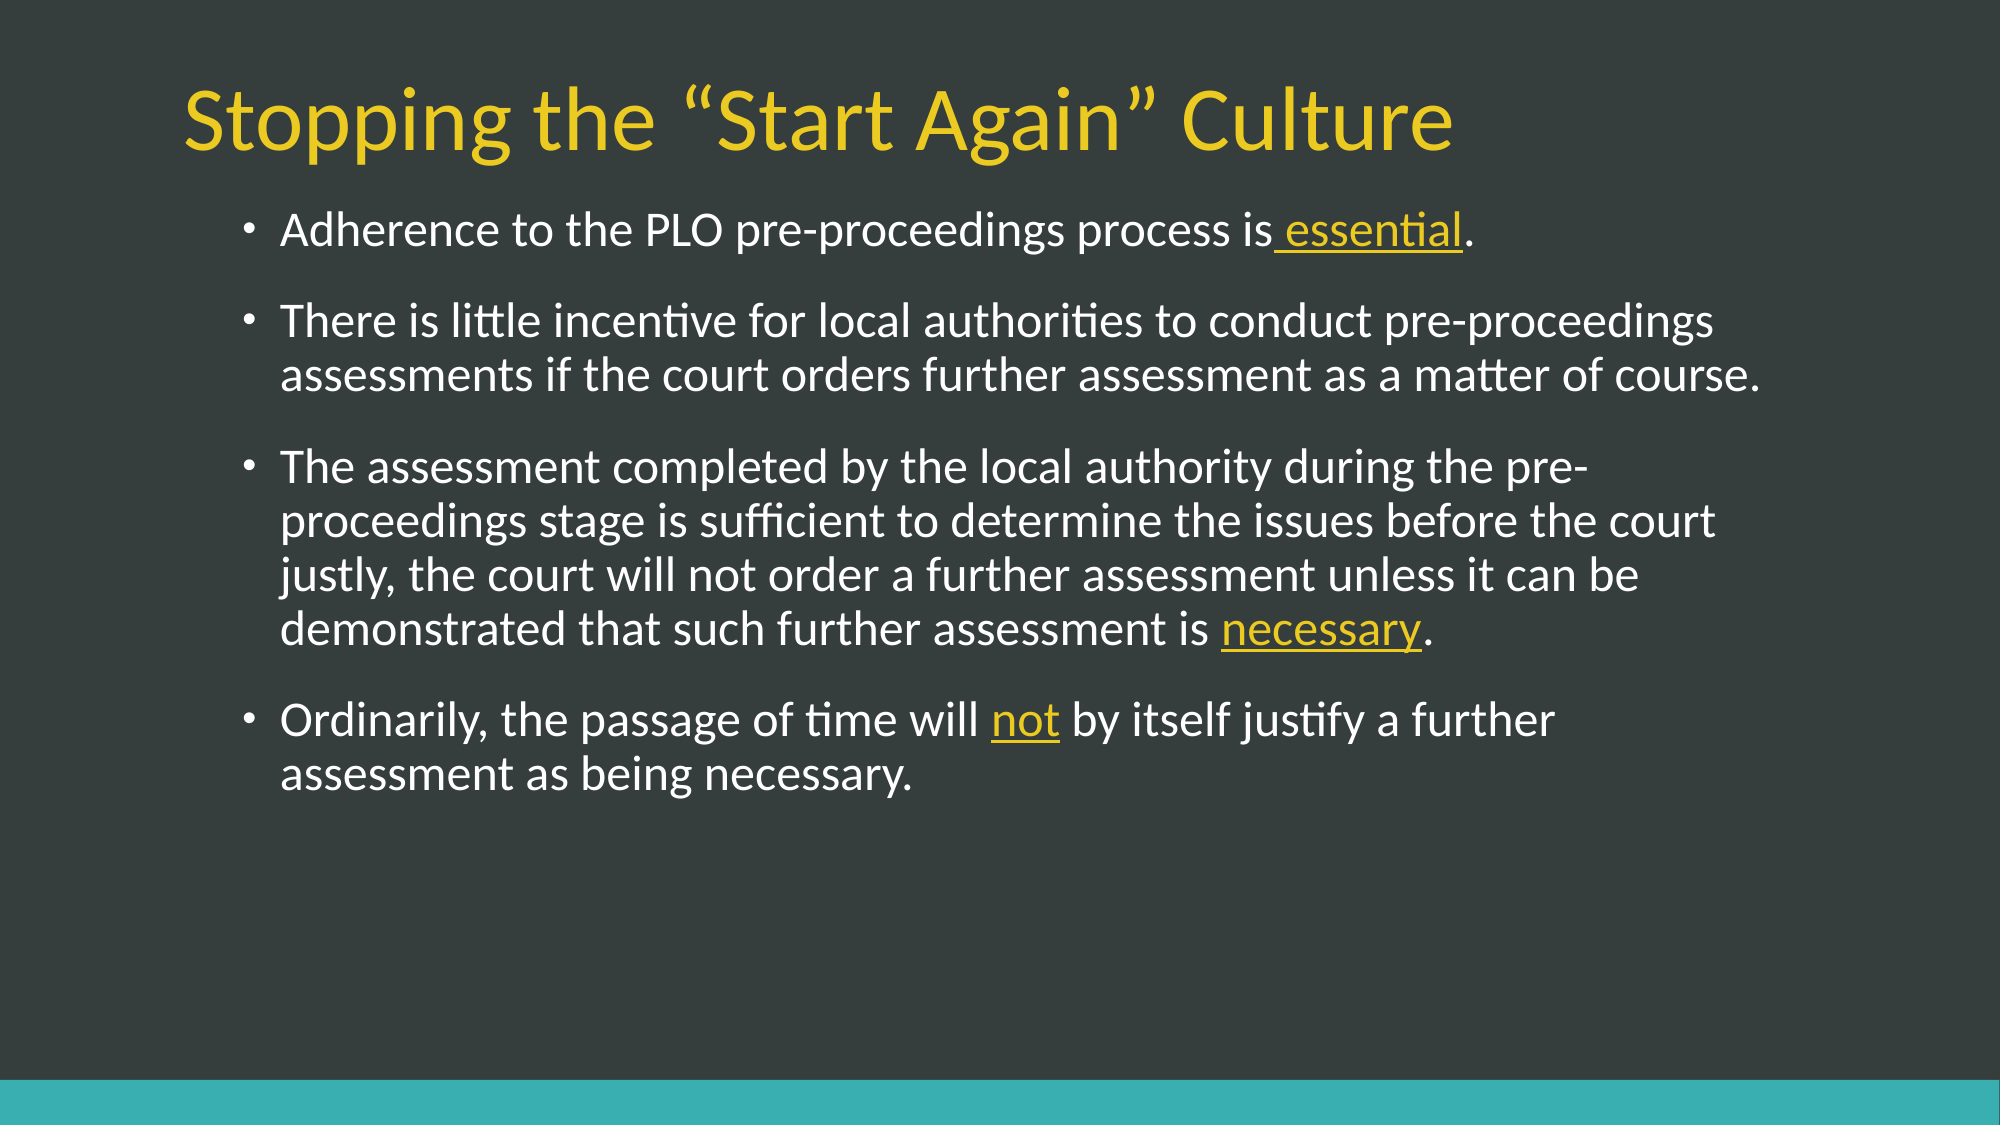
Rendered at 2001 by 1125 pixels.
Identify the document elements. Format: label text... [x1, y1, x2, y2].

list Adherence to the PLO pre-proceedings process is essential. There is little incentive for local authorities to conduct pre-proceedings assessments if the court orders further assessment as a matter of course. The assessment completed by the local authority during the pre-proceedings stage is sufficient to determine the issues before the court justly, the court will not order a further assessment unless it can be demonstrated that such further assessment is necessary. Ordinarily, the passage of time will not by itself justify a further assessment as being necessary. [219, 195, 1780, 1060]
title Stopping the “Start Again” Culture [168, 0, 1729, 178]
